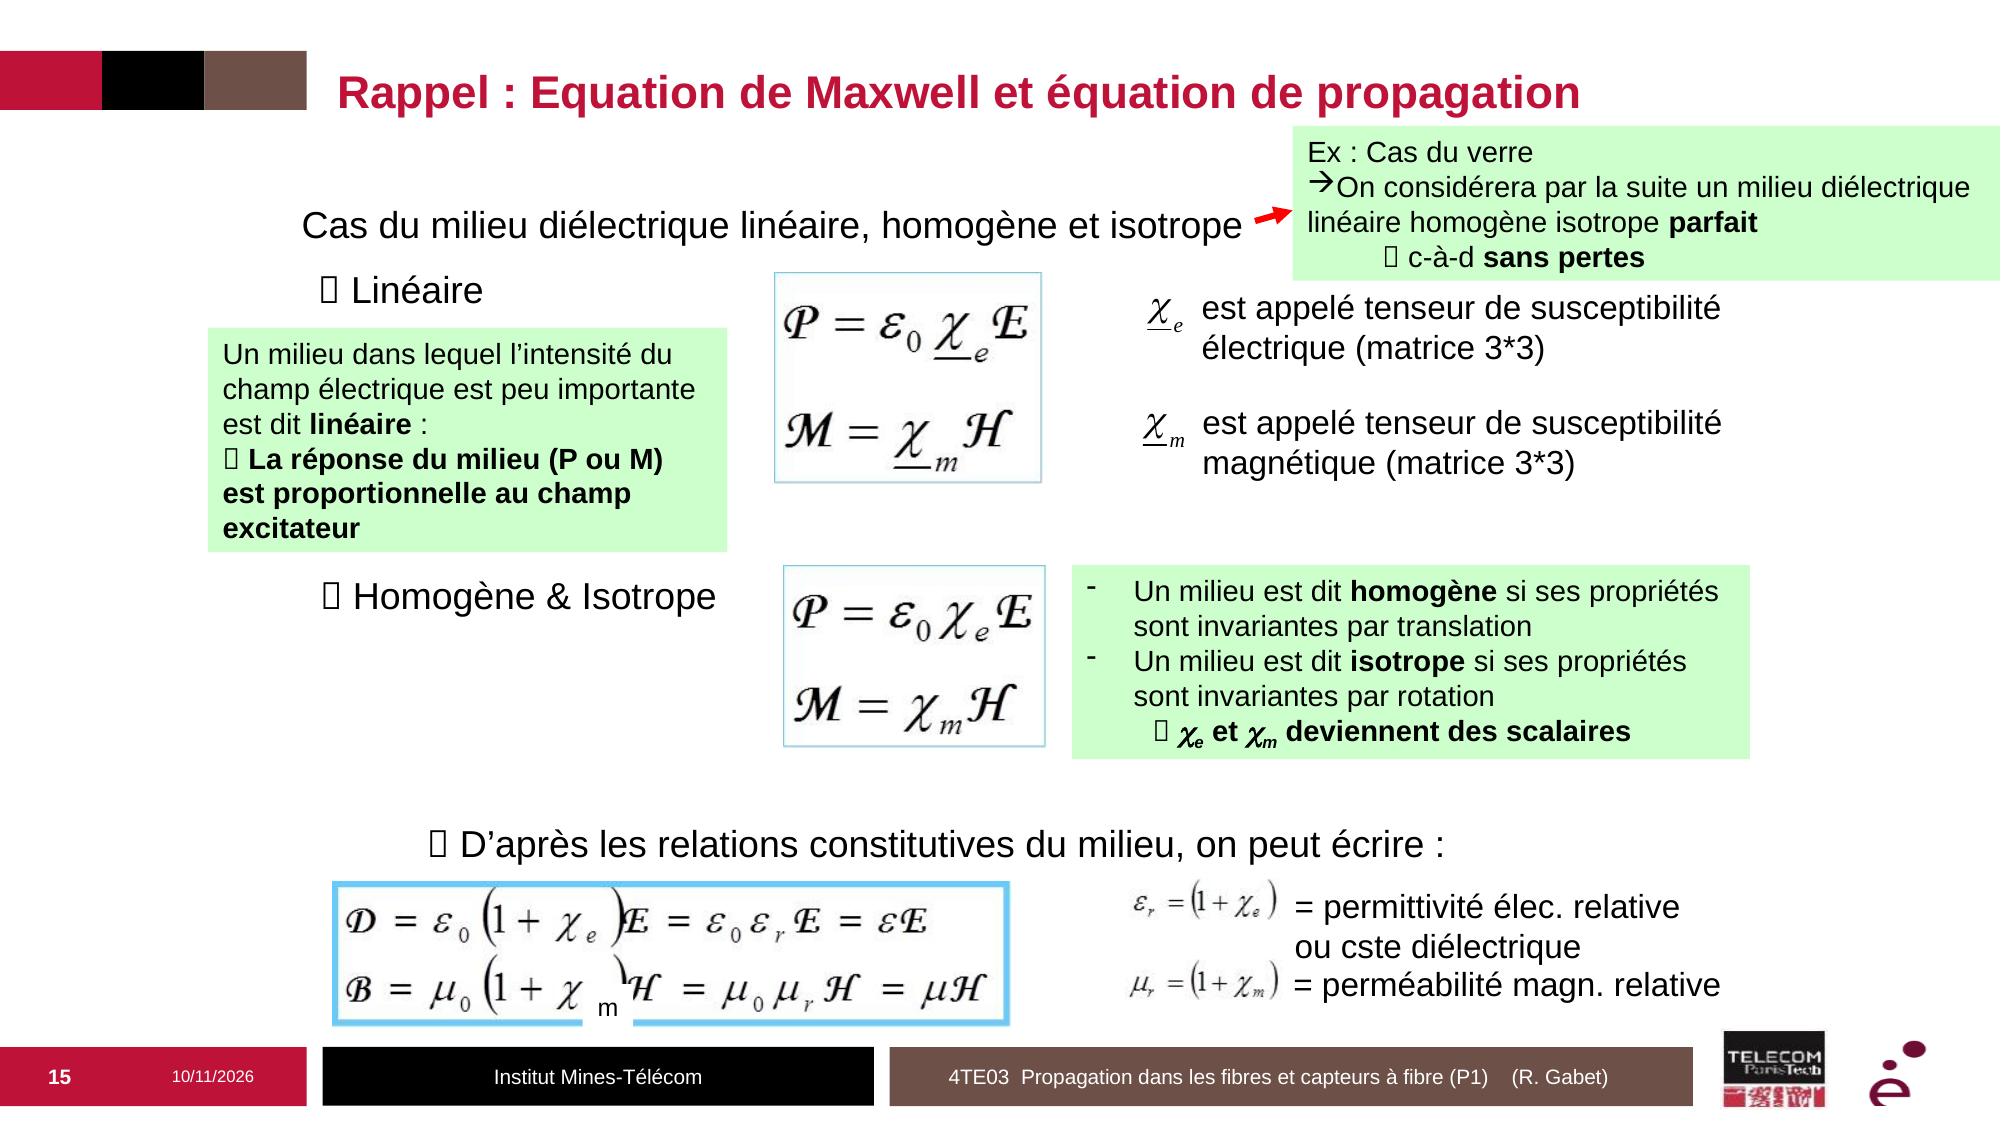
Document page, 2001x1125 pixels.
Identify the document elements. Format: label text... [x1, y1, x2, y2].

picture [1720, 1028, 1829, 1110]
text_box 4TE03 Propagation dans les fibres et capteurs à fibre (P1) (R. Gabet) [893, 1046, 1673, 1106]
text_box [1254, 125, 2000, 283]
text_box Un milieu est dit homogène si ses propriétés sont invariantes par translation Un milieu est dit isotrope si ses propriétés sont invariantes par rotation  e et m deviennent des scalaires [1071, 564, 1750, 760]
title Rappel : Equation de Maxwell et équation de propagation [322, 0, 1851, 125]
text_box  Homogène & Isotrope [305, 564, 732, 625]
text_box Un milieu dans lequel l’intensité du champ électrique est peu importante est dit linéaire :  La réponse du milieu (P ou M) est proportionnelle au champ excitateur [207, 327, 728, 553]
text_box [294, 258, 1751, 491]
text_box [332, 812, 1738, 1027]
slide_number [118, 1046, 309, 1106]
picture [782, 564, 1048, 748]
slide_number 15 [1, 1046, 118, 1106]
picture [1847, 1031, 1947, 1106]
text_box Cas du milieu diélectrique linéaire, homogène et isotrope [286, 193, 1249, 254]
